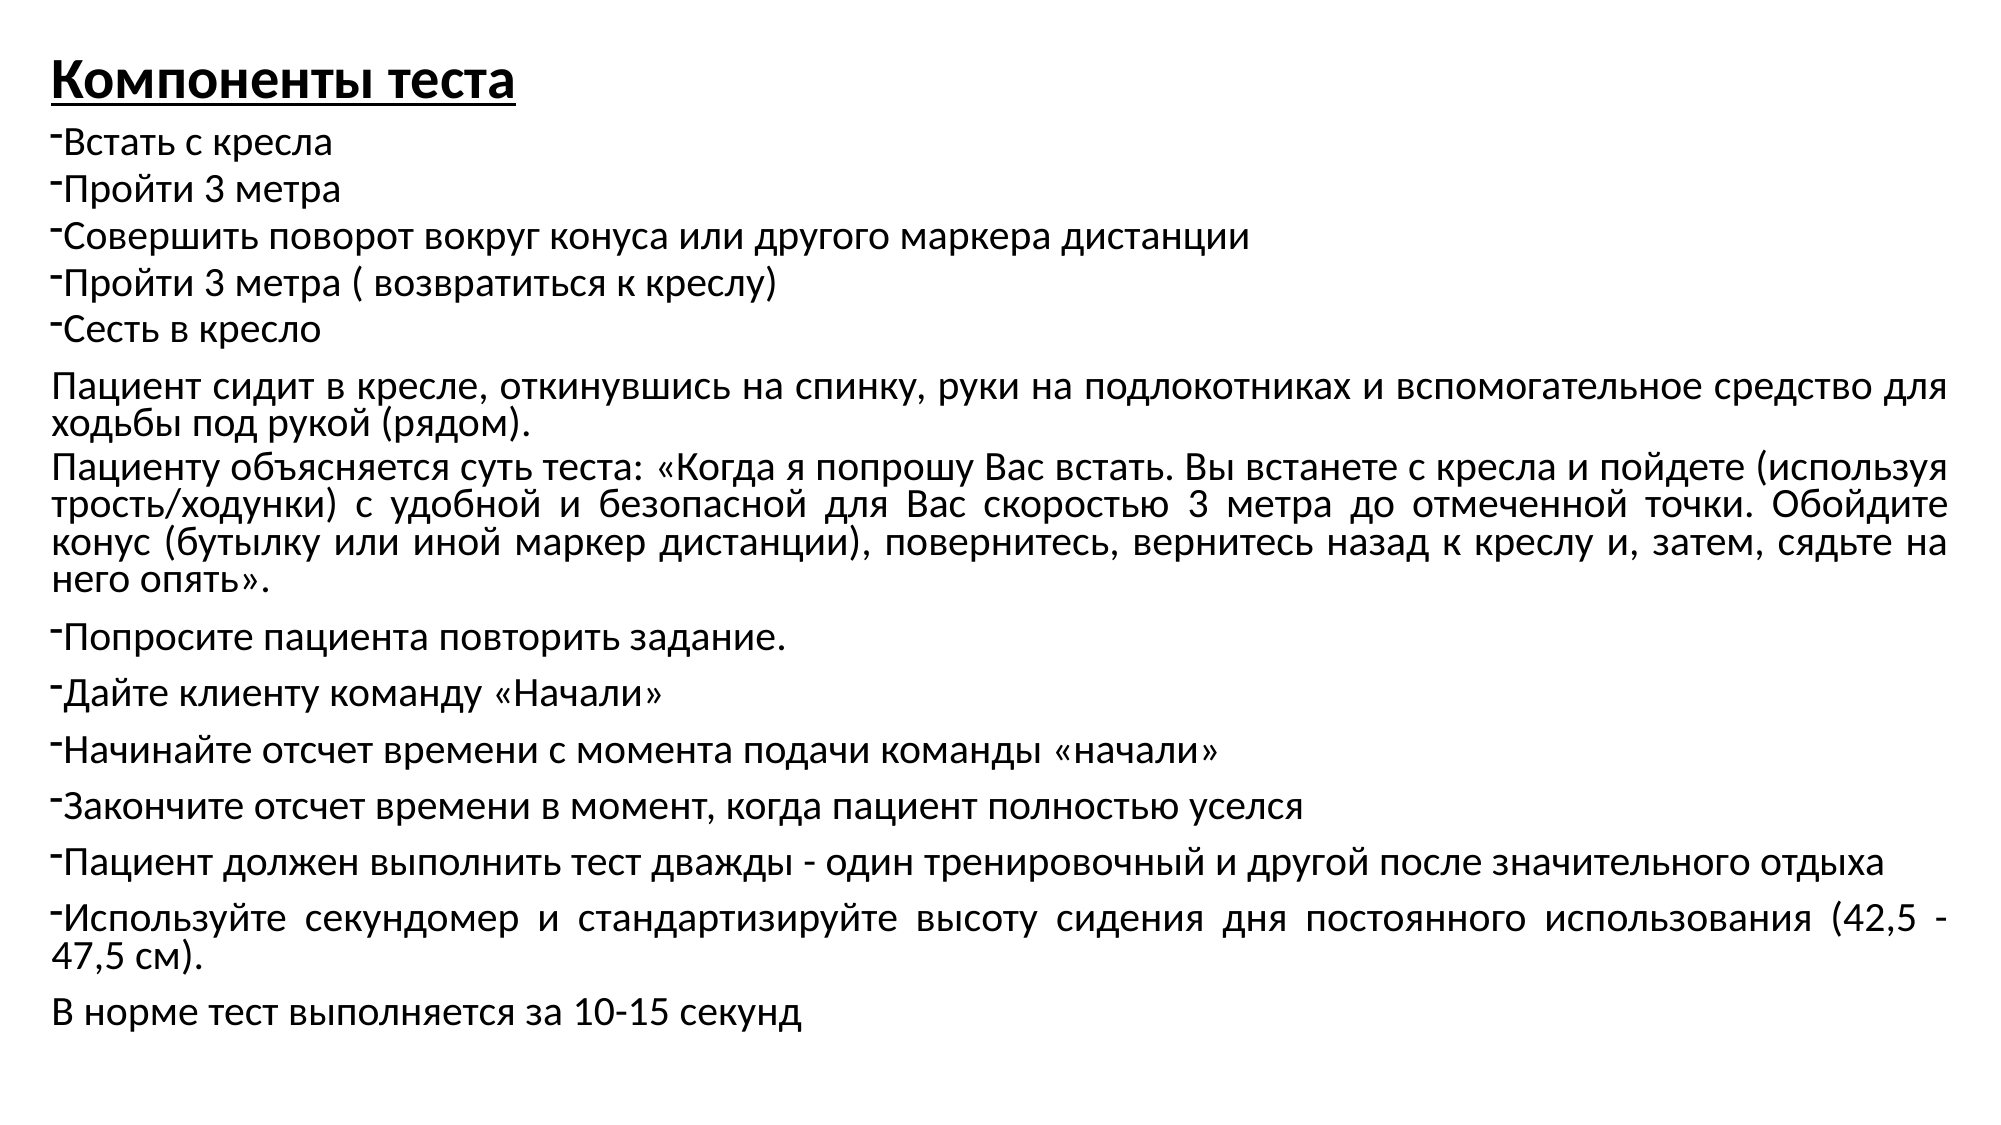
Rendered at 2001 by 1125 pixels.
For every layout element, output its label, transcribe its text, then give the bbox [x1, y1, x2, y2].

text_box Компоненты теста Встать с кресла Пройти 3 метра Совершить поворот вокруг конуса или другого маркера дистанции Пройти 3 метра ( возвратиться к креслу) Сесть в кресло Пациент сидит в кресле, откинувшись на спинку, руки на подлокотниках и вспомогательное средство для ходьбы под рукой (рядом). Пациенту объясняется суть теста: «Когда я попрошу Вас встать. Вы встанете с кресла и пойдете (используя трость/ходунки) с удобной и безопасной для Вас скоростью 3 метра до отмеченной точки. Обойдите конус (бутылку или иной маркер дистанции), повернитесь, вернитесь назад к креслу и, затем, сядьте на него опять». Попросите пациента повторить задание. Дайте клиенту команду «Начали» Начинайте отсчет времени с момента подачи команды «начали» Закончите отсчет времени в момент, когда пациент полностью уселся Пациент должен выполнить тест дважды - один тренировочный и другой после значительного отдыха Используйте секундомер и стандартизируйте высоту сидения дня постоянного использования (42,5 - 47,5 см). В норме тест выполняется за 10-15 секунд [34, 75, 1964, 1042]
